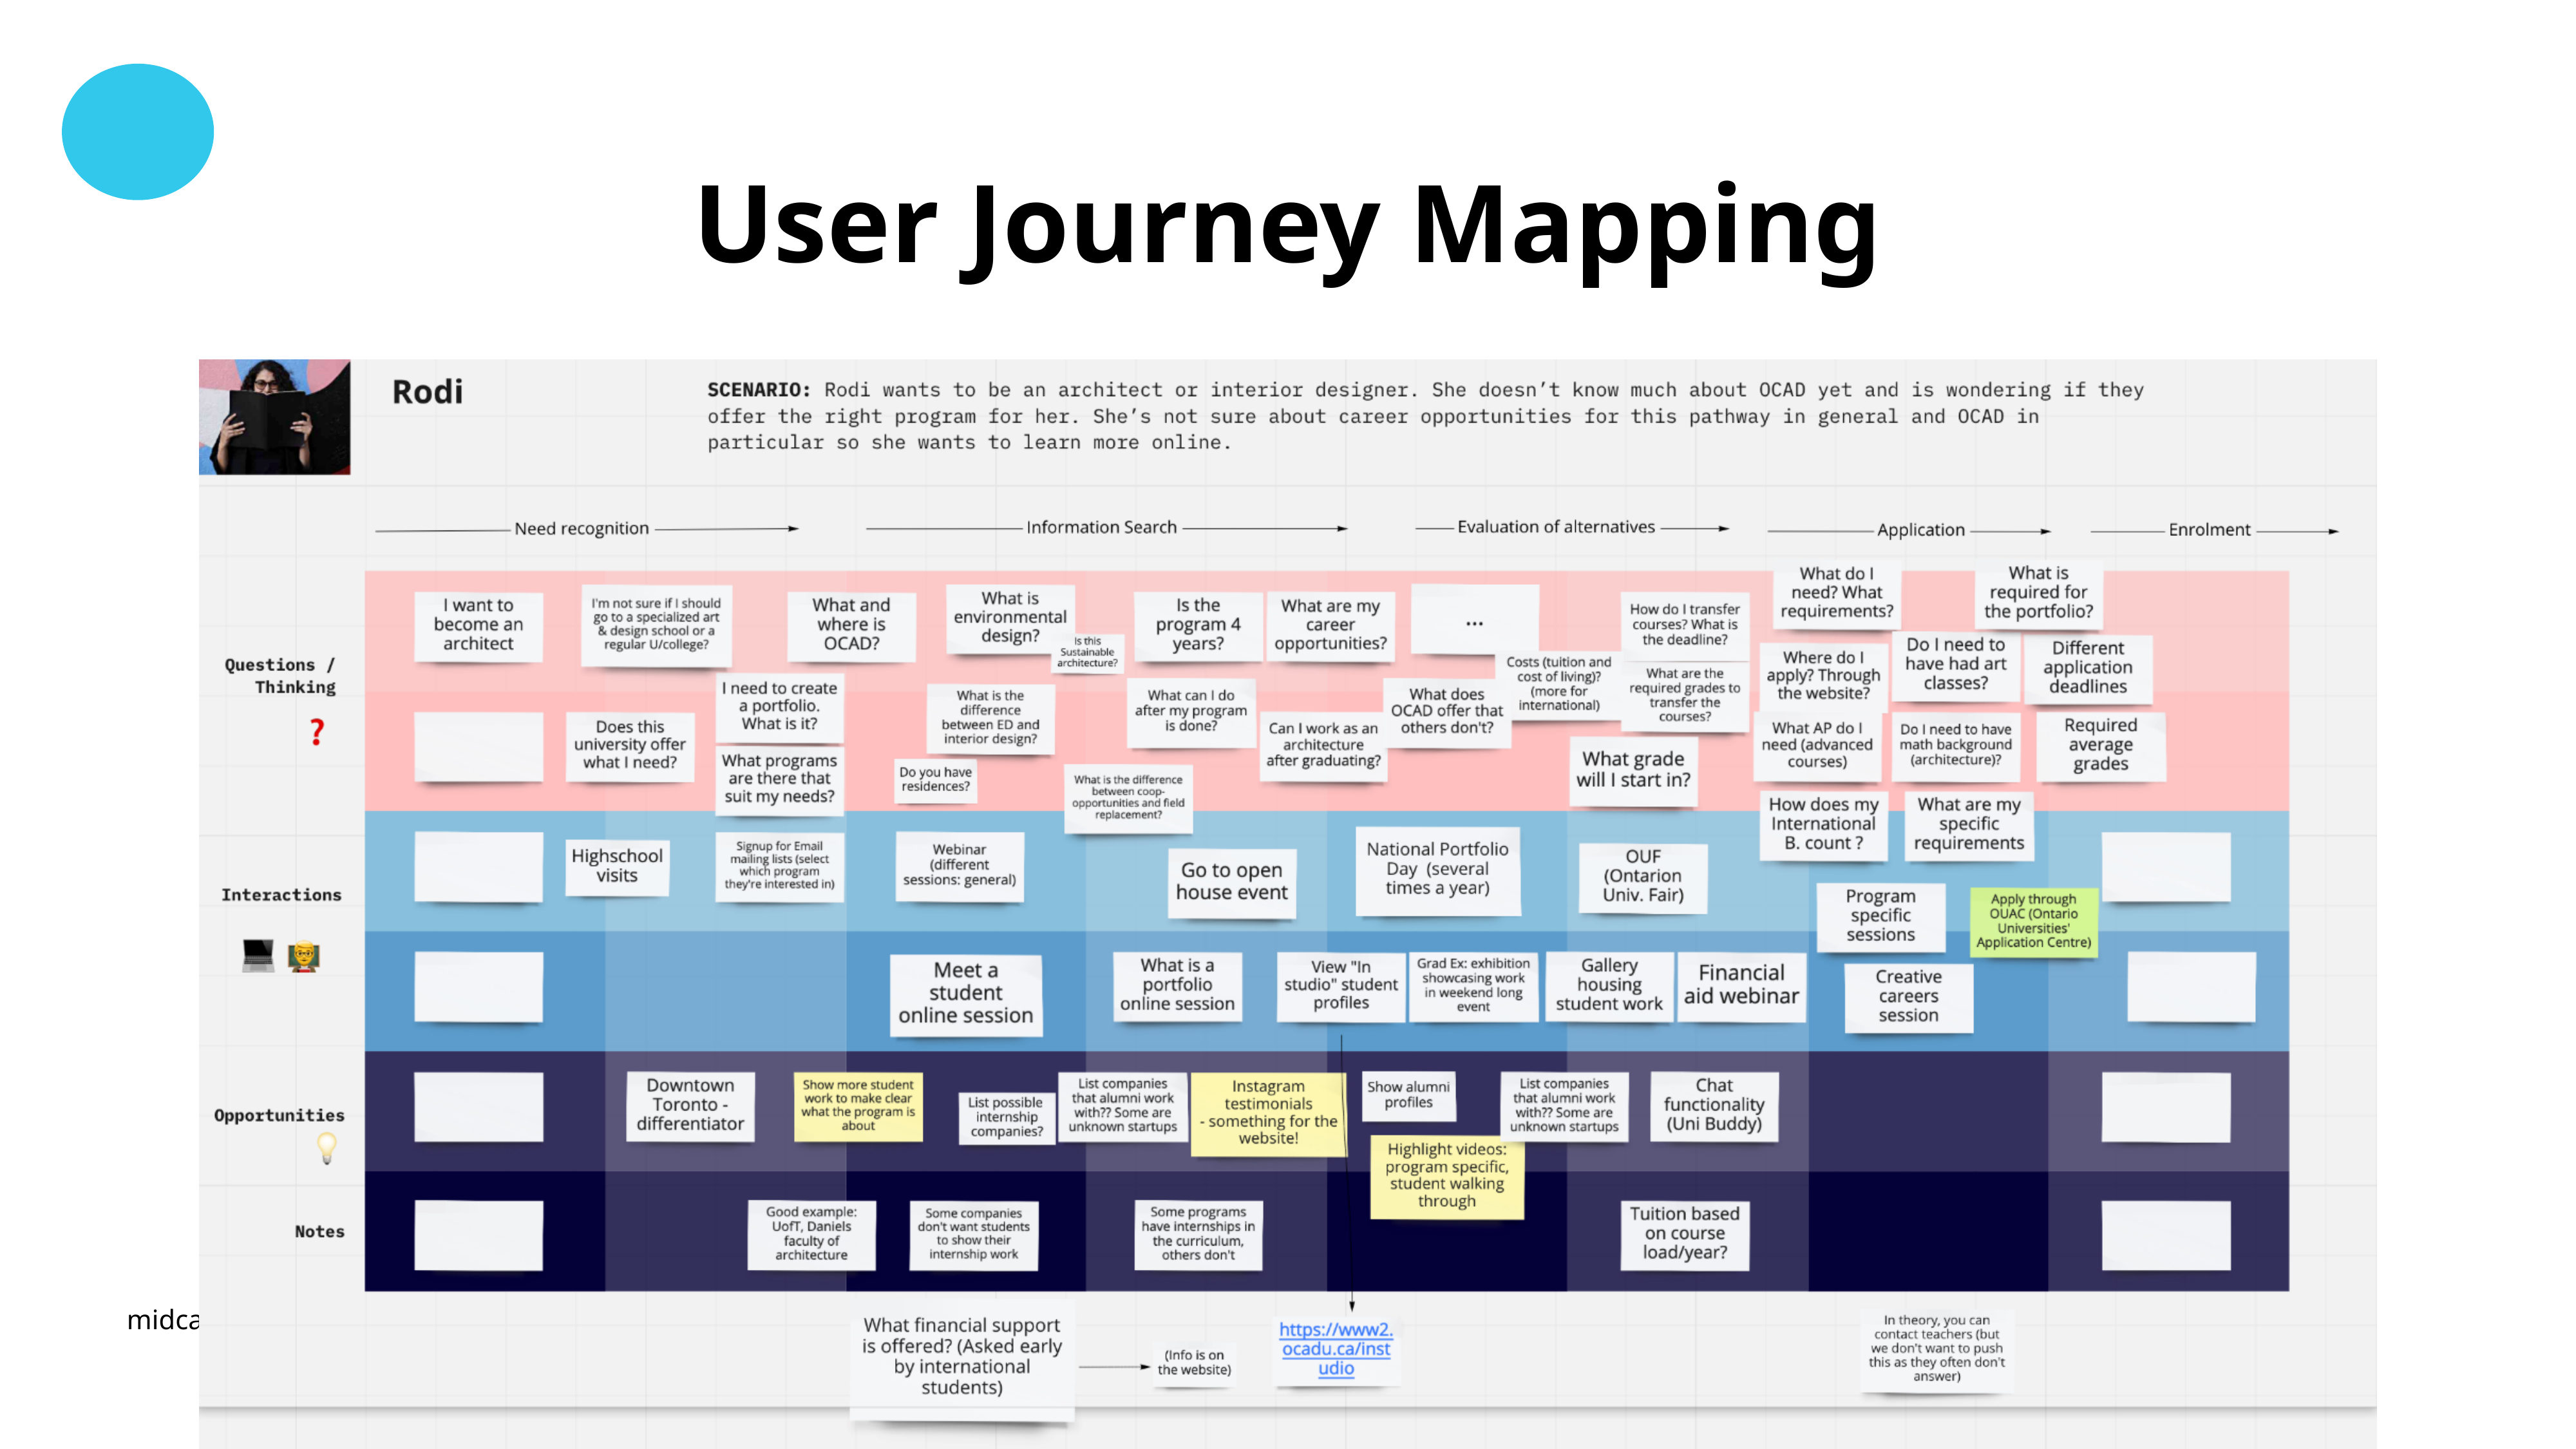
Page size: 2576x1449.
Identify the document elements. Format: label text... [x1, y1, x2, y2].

text_box User Journey Mapping [415, 155, 2161, 292]
text_box [62, 63, 214, 200]
picture [199, 359, 2377, 1449]
